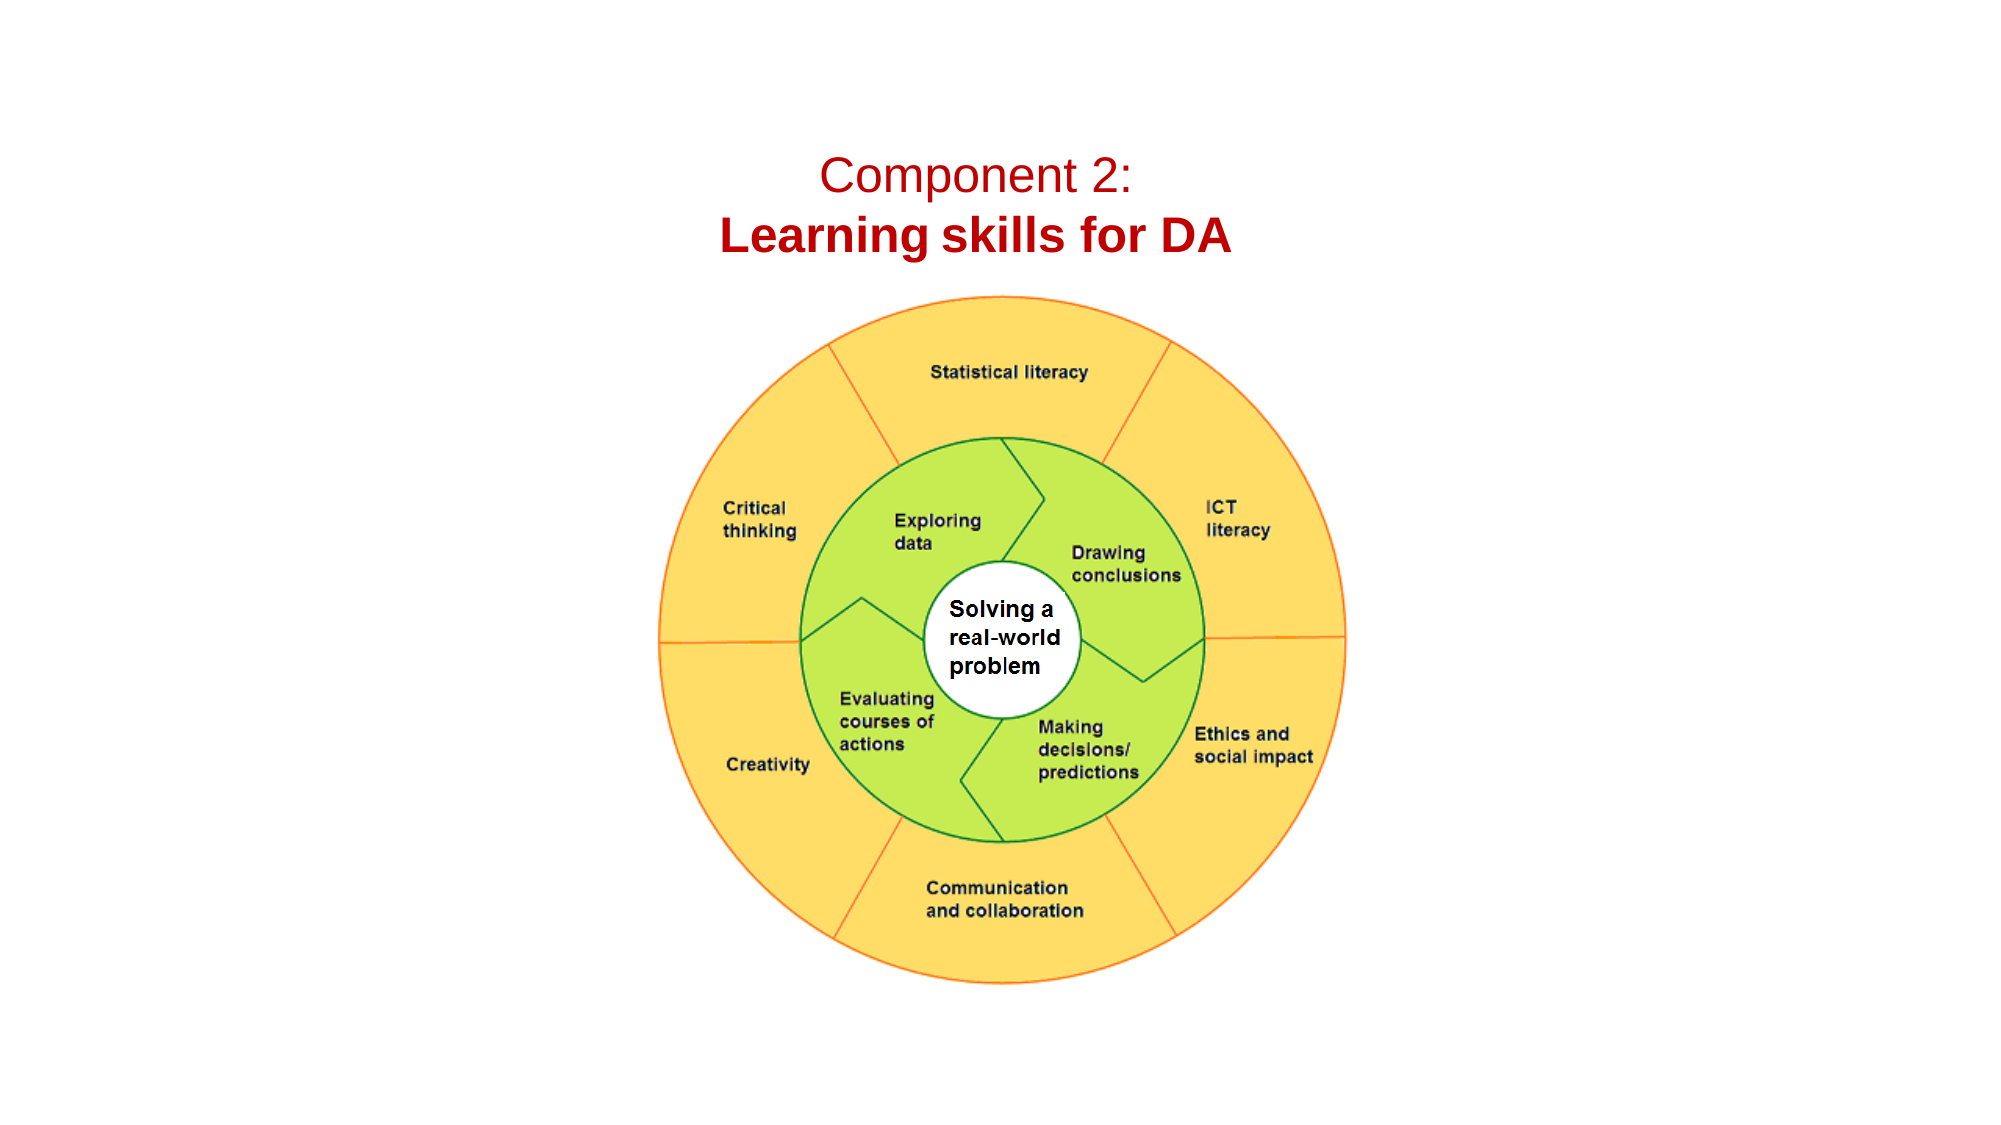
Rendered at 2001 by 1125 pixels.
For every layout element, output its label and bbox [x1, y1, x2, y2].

text_box [649, 135, 1365, 1007]
